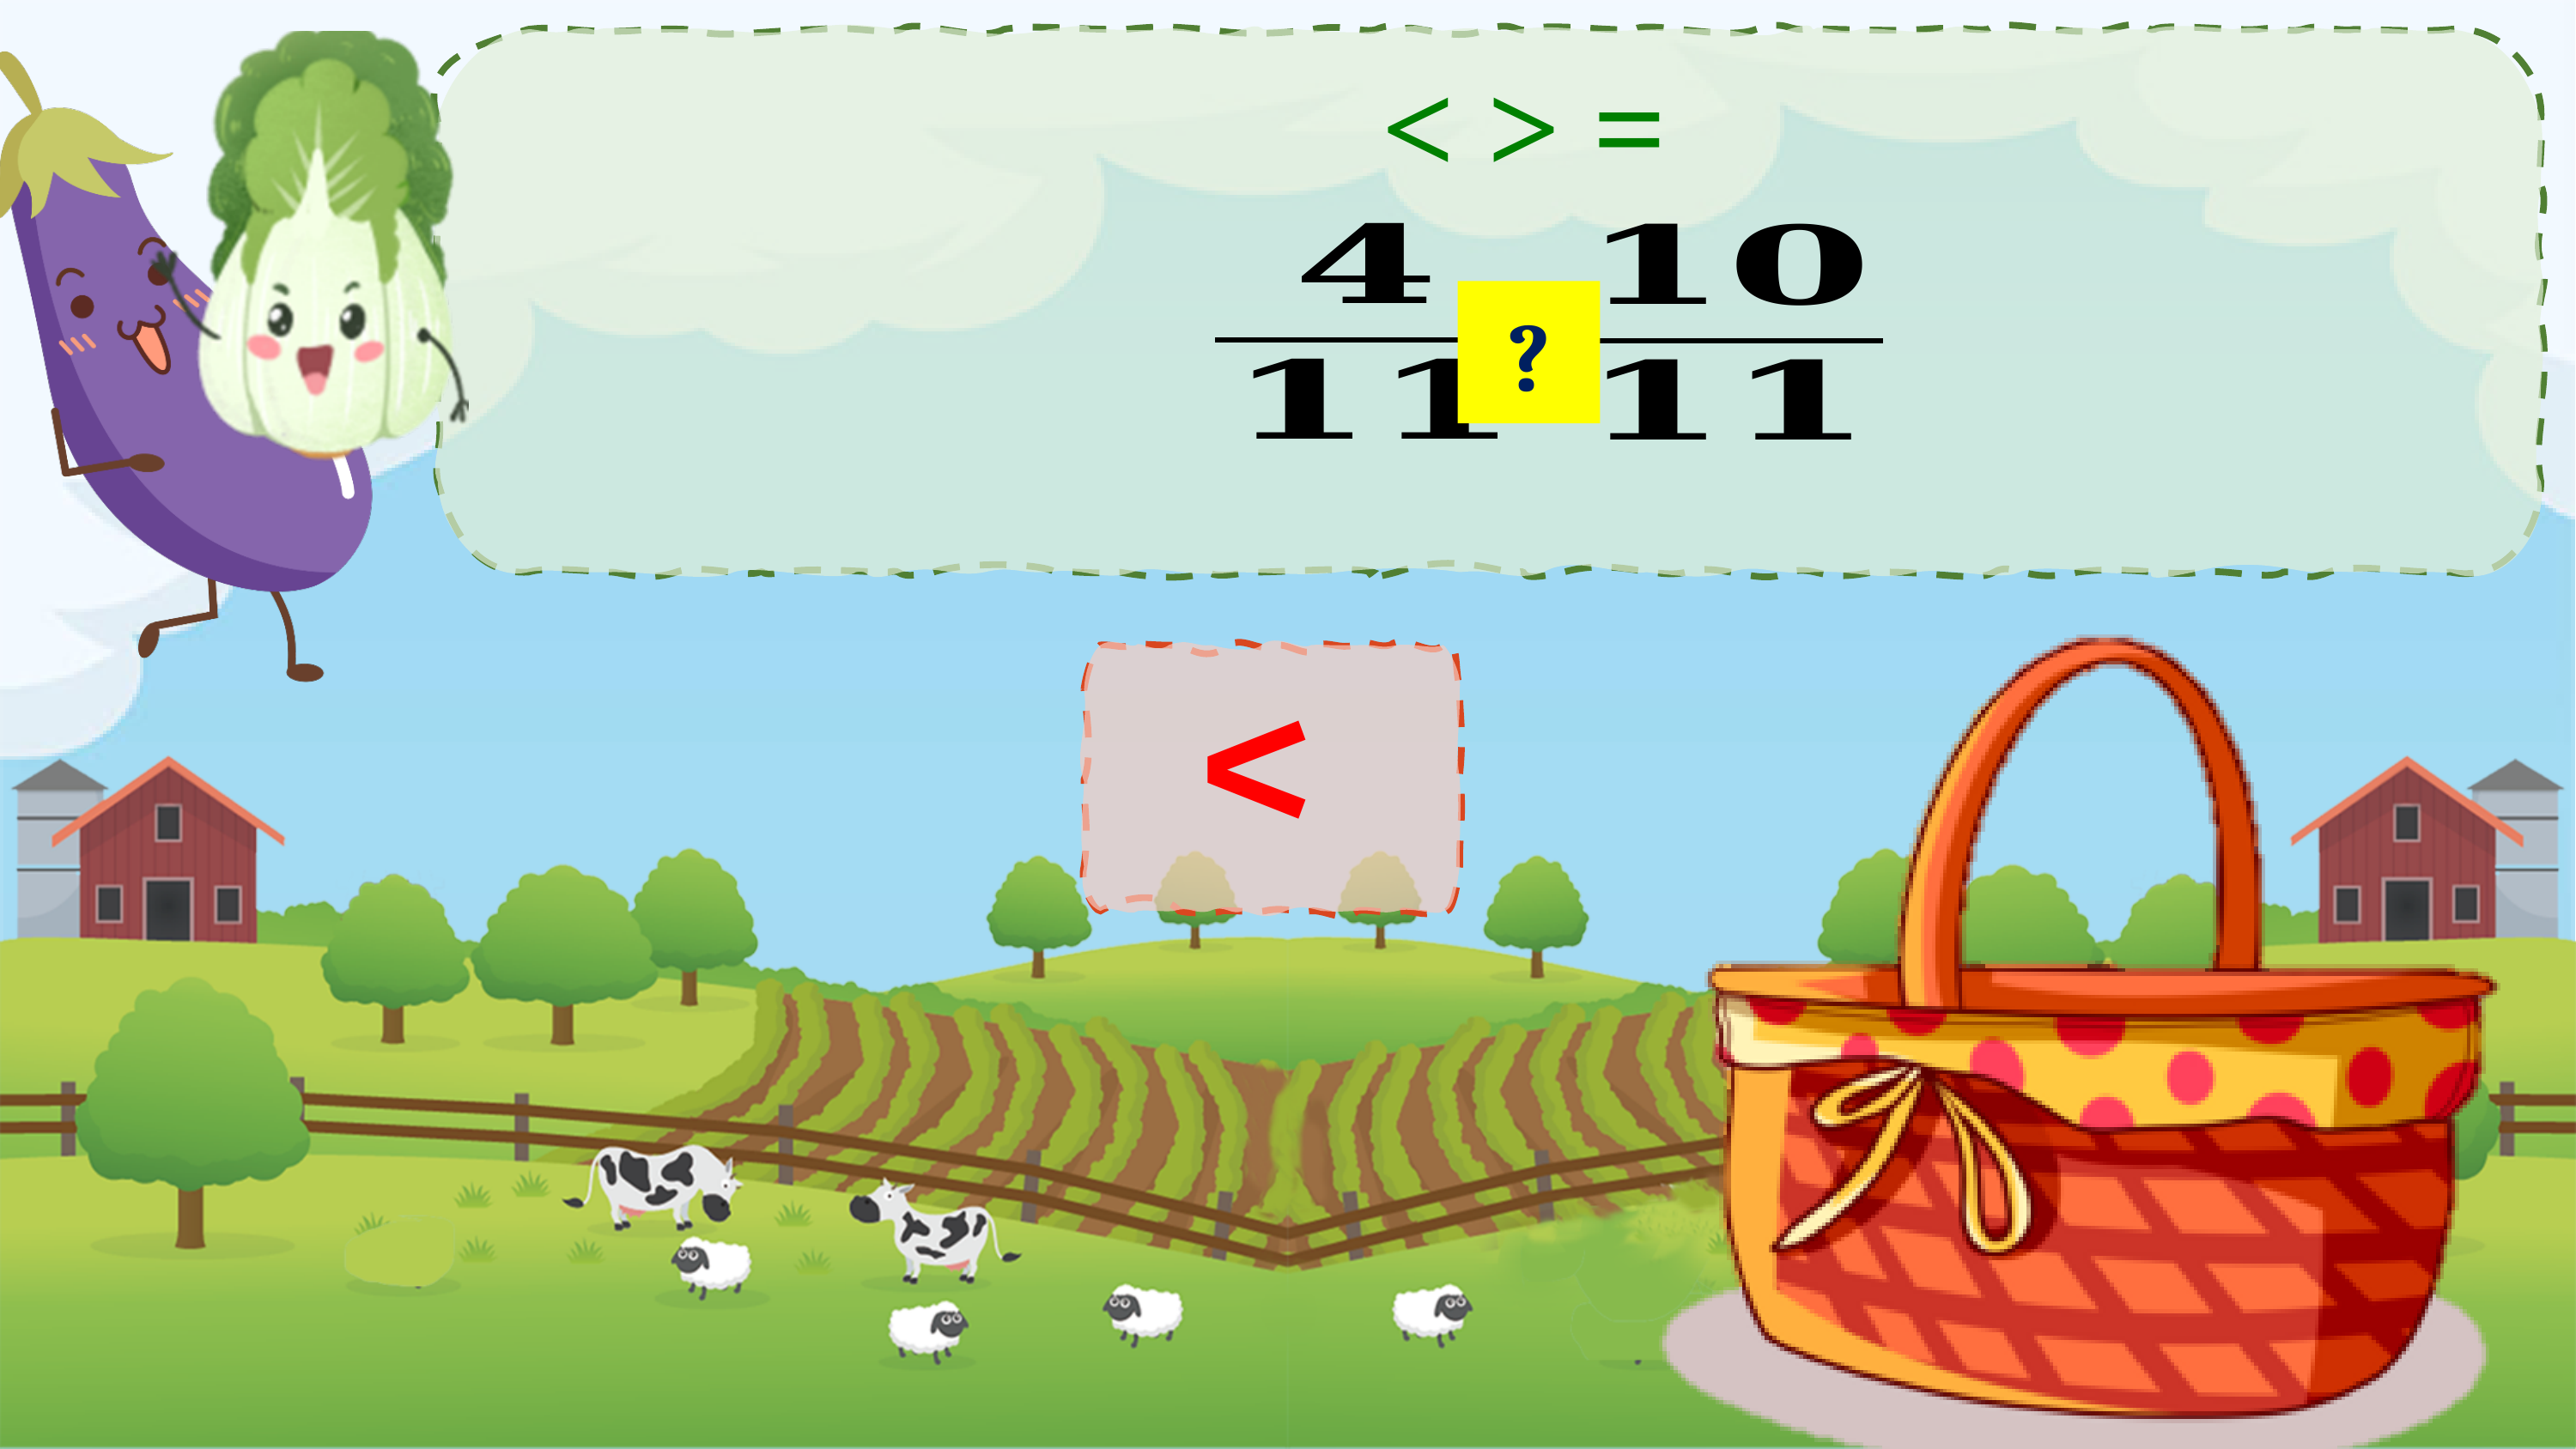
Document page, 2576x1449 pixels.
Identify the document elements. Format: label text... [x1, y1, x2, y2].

text_box [1370, 575, 1378, 579]
text_box [564, 24, 2546, 579]
text_box < [858, 616, 1511, 876]
text_box < > = [1277, 37, 1771, 205]
text_box [1341, 914, 1350, 918]
picture [0, 0, 2576, 1449]
text_box [1082, 876, 1460, 917]
text_box ? [1457, 280, 1601, 424]
